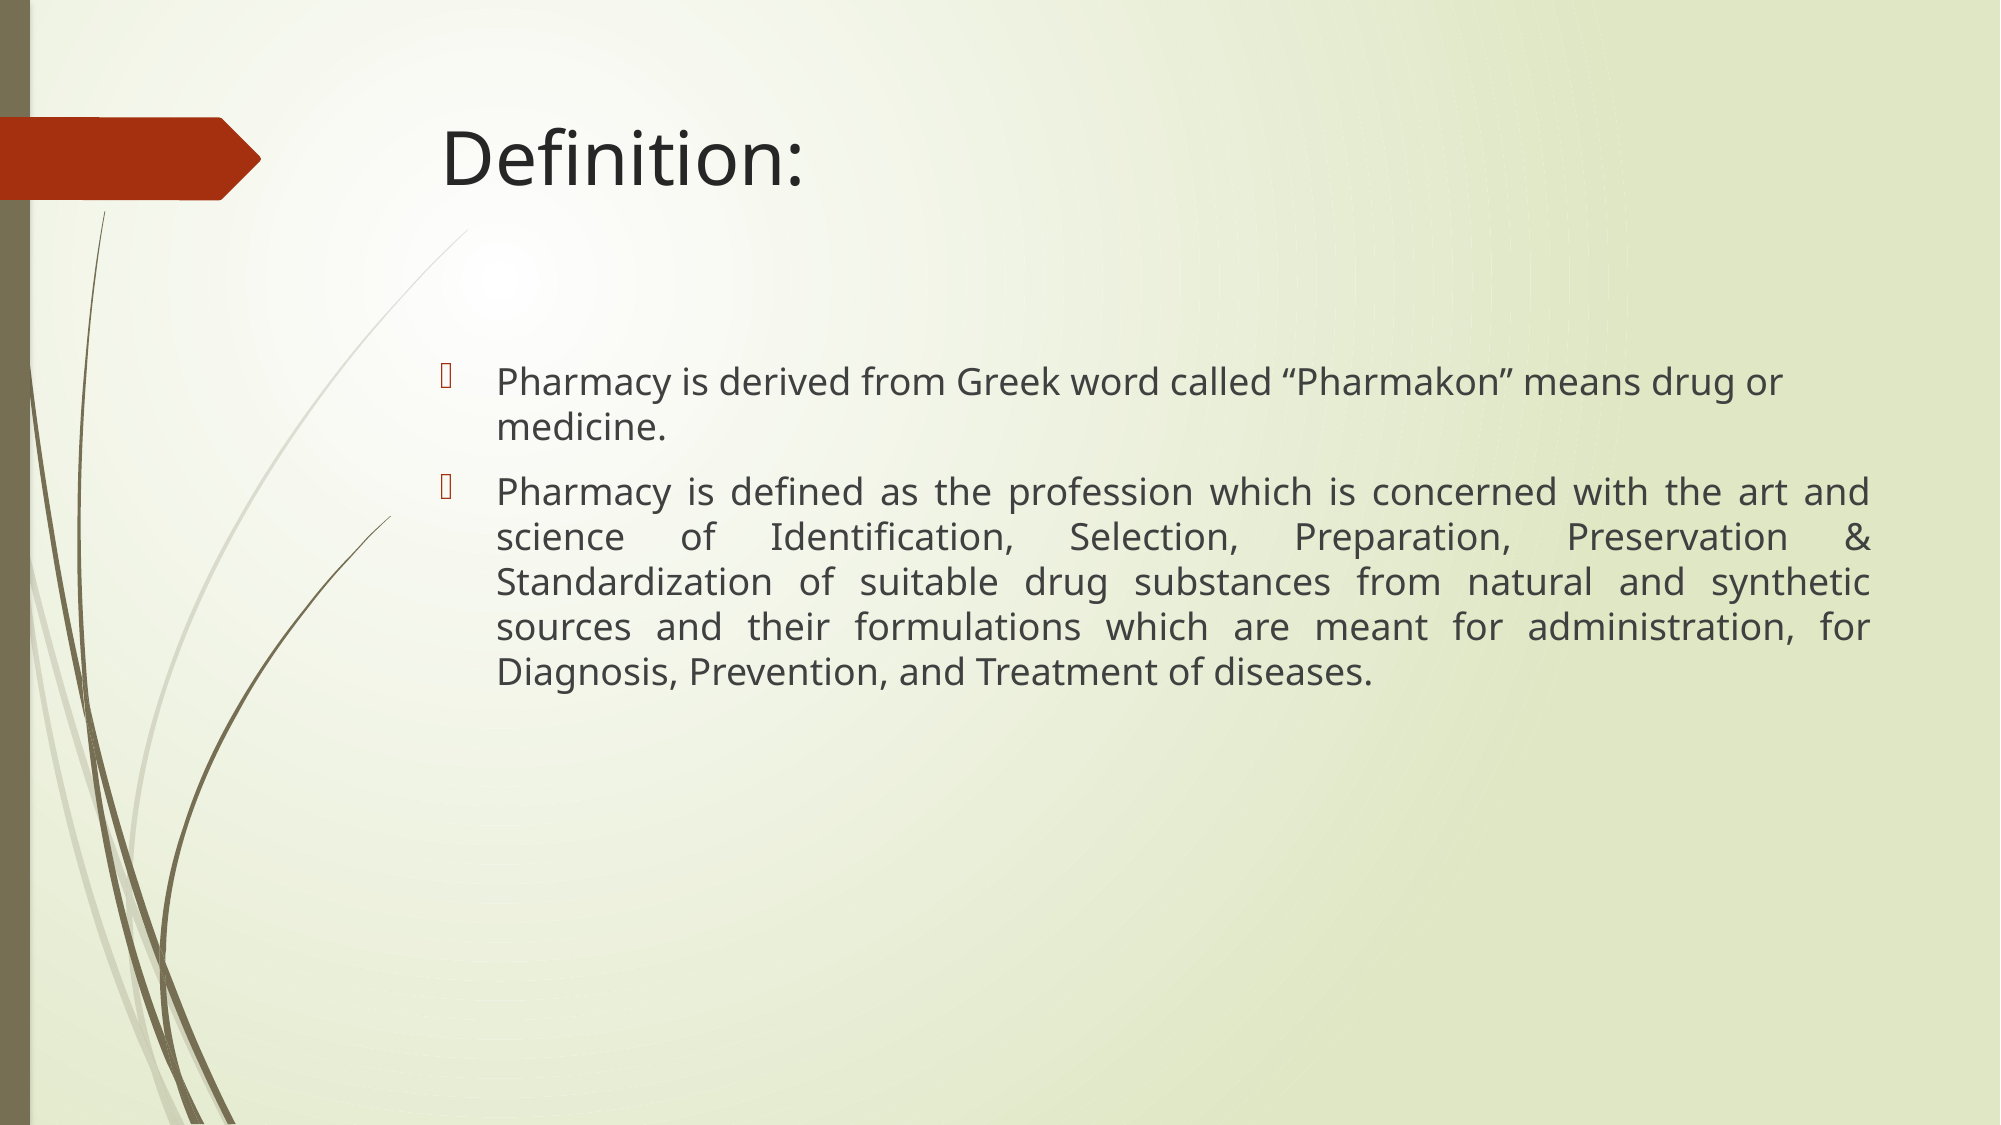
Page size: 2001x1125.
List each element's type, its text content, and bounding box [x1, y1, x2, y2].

title Definition: [425, 102, 1888, 313]
list Pharmacy is derived from Greek word called “Pharmakon” means drug or medicine. Pharmacy is defined as the profession which is concerned with the art and science of Identification, Selection, Preparation, Preservation & Standardization of suitable drug substances from natural and synthetic sources and their formulations which are meant for administration, for Diagnosis, Prevention, and Treatment of diseases. [424, 350, 1888, 970]
